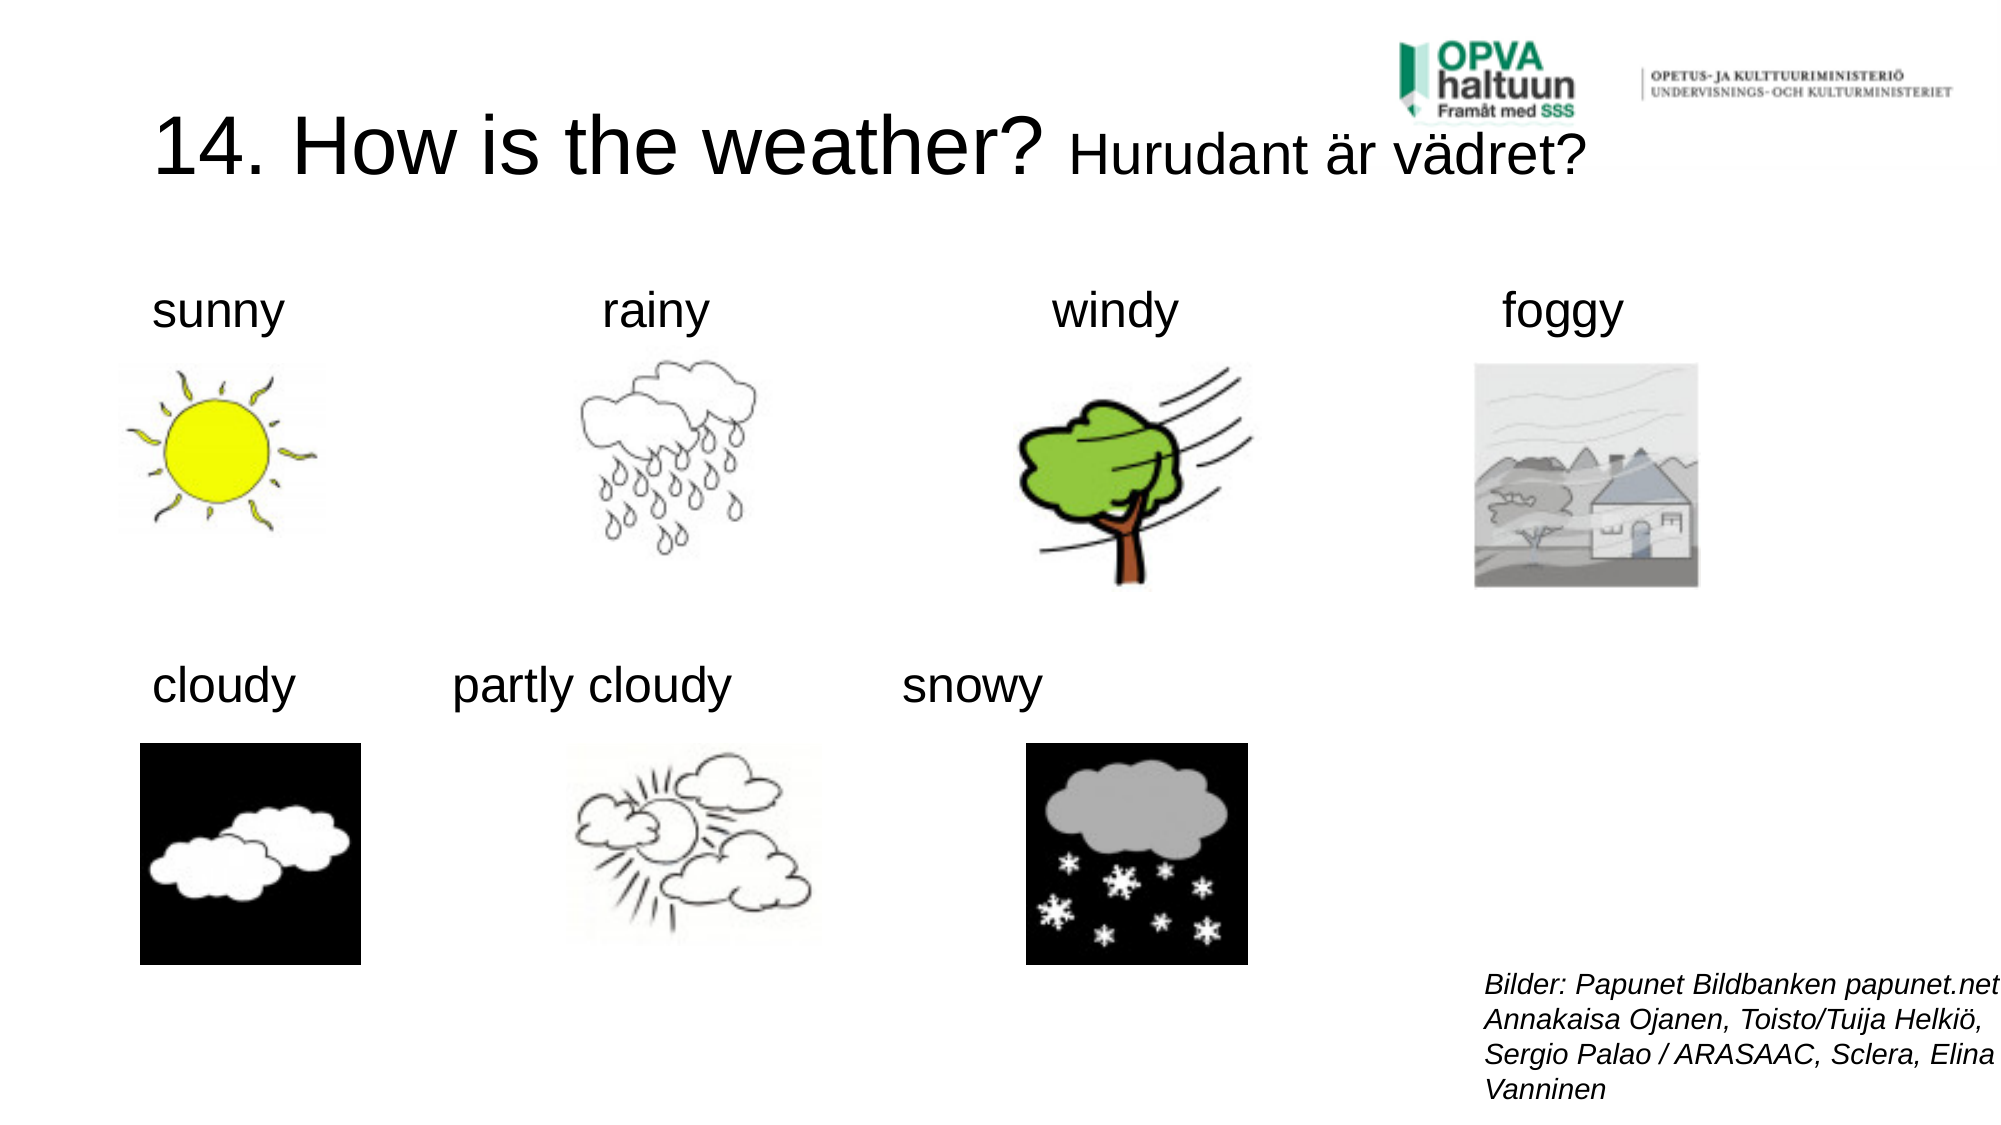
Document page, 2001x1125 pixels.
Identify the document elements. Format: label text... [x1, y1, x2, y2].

picture [140, 743, 361, 965]
picture [557, 345, 781, 569]
picture [1352, 0, 2000, 170]
picture [1026, 743, 1248, 965]
title 14. How is the weather? Hurudant är vädret? [137, 38, 1863, 256]
picture [566, 743, 822, 946]
picture [1013, 343, 1262, 592]
text_box Bilder: Papunet Bildbanken papunet.net, Annakaisa Ojanen, Toisto/Tuija Helkiö, Sergio Palao / ARASAAC, Sclera, Elina Vanninen [1469, 957, 2000, 1125]
picture [1473, 362, 1701, 590]
picture [118, 363, 326, 538]
list sunny rainy windy foggy cloudy partly cloudy snowy [137, 277, 1863, 992]
